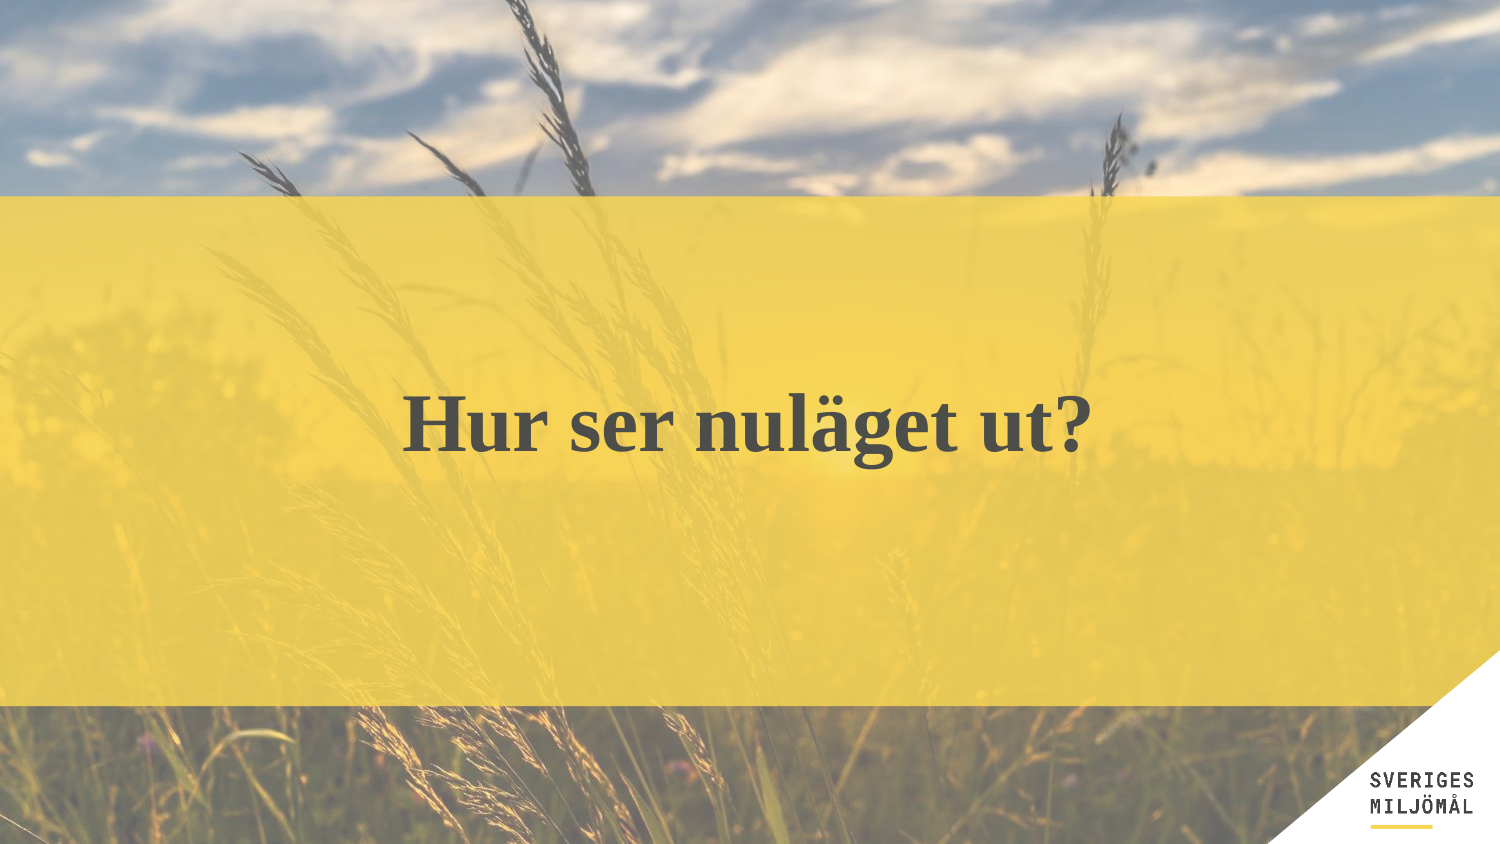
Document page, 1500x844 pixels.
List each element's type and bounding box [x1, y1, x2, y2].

text_box [1269, 651, 1500, 844]
picture [0, 0, 1500, 844]
